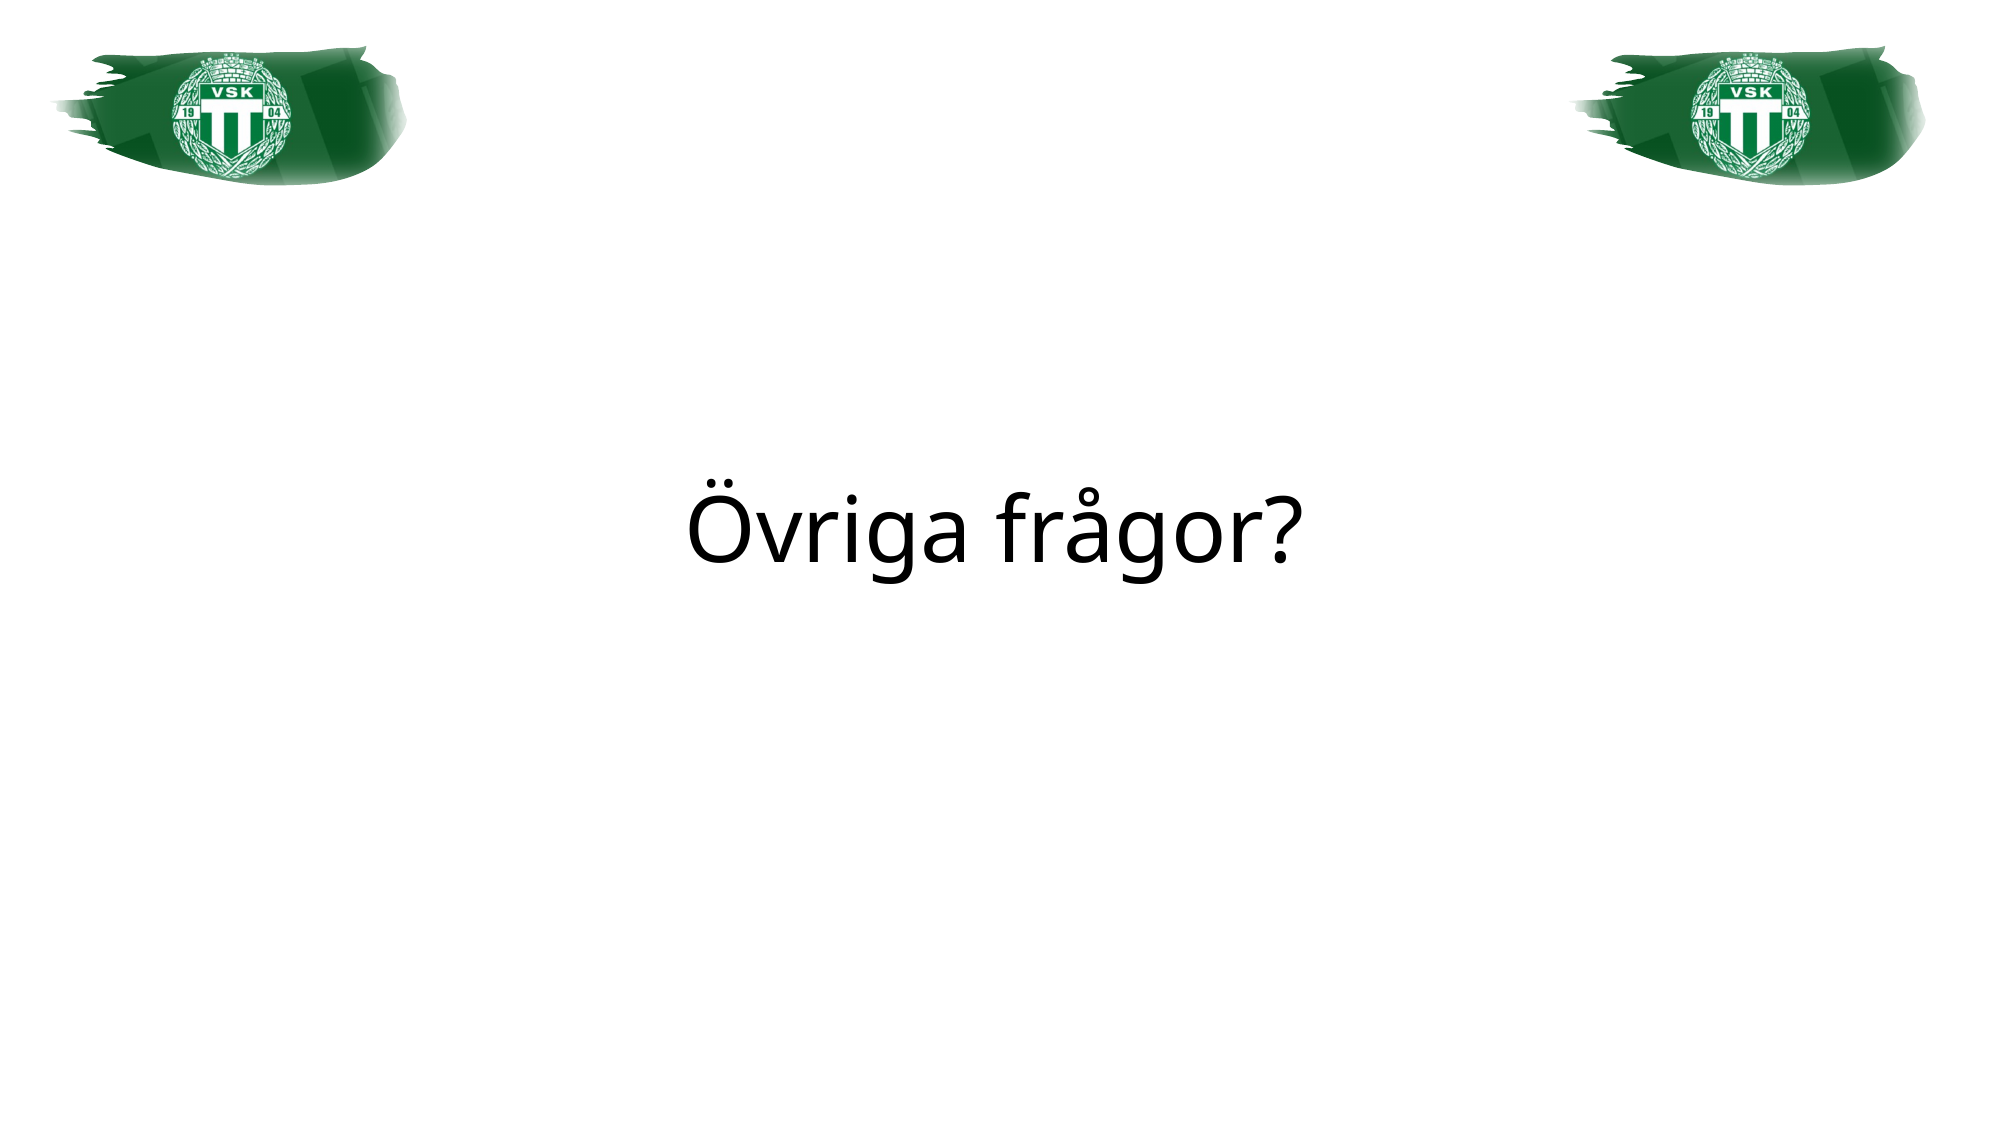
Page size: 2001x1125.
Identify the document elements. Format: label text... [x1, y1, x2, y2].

picture [1568, 45, 1926, 186]
picture [49, 45, 407, 186]
title Övriga frågor? [420, 424, 1569, 642]
